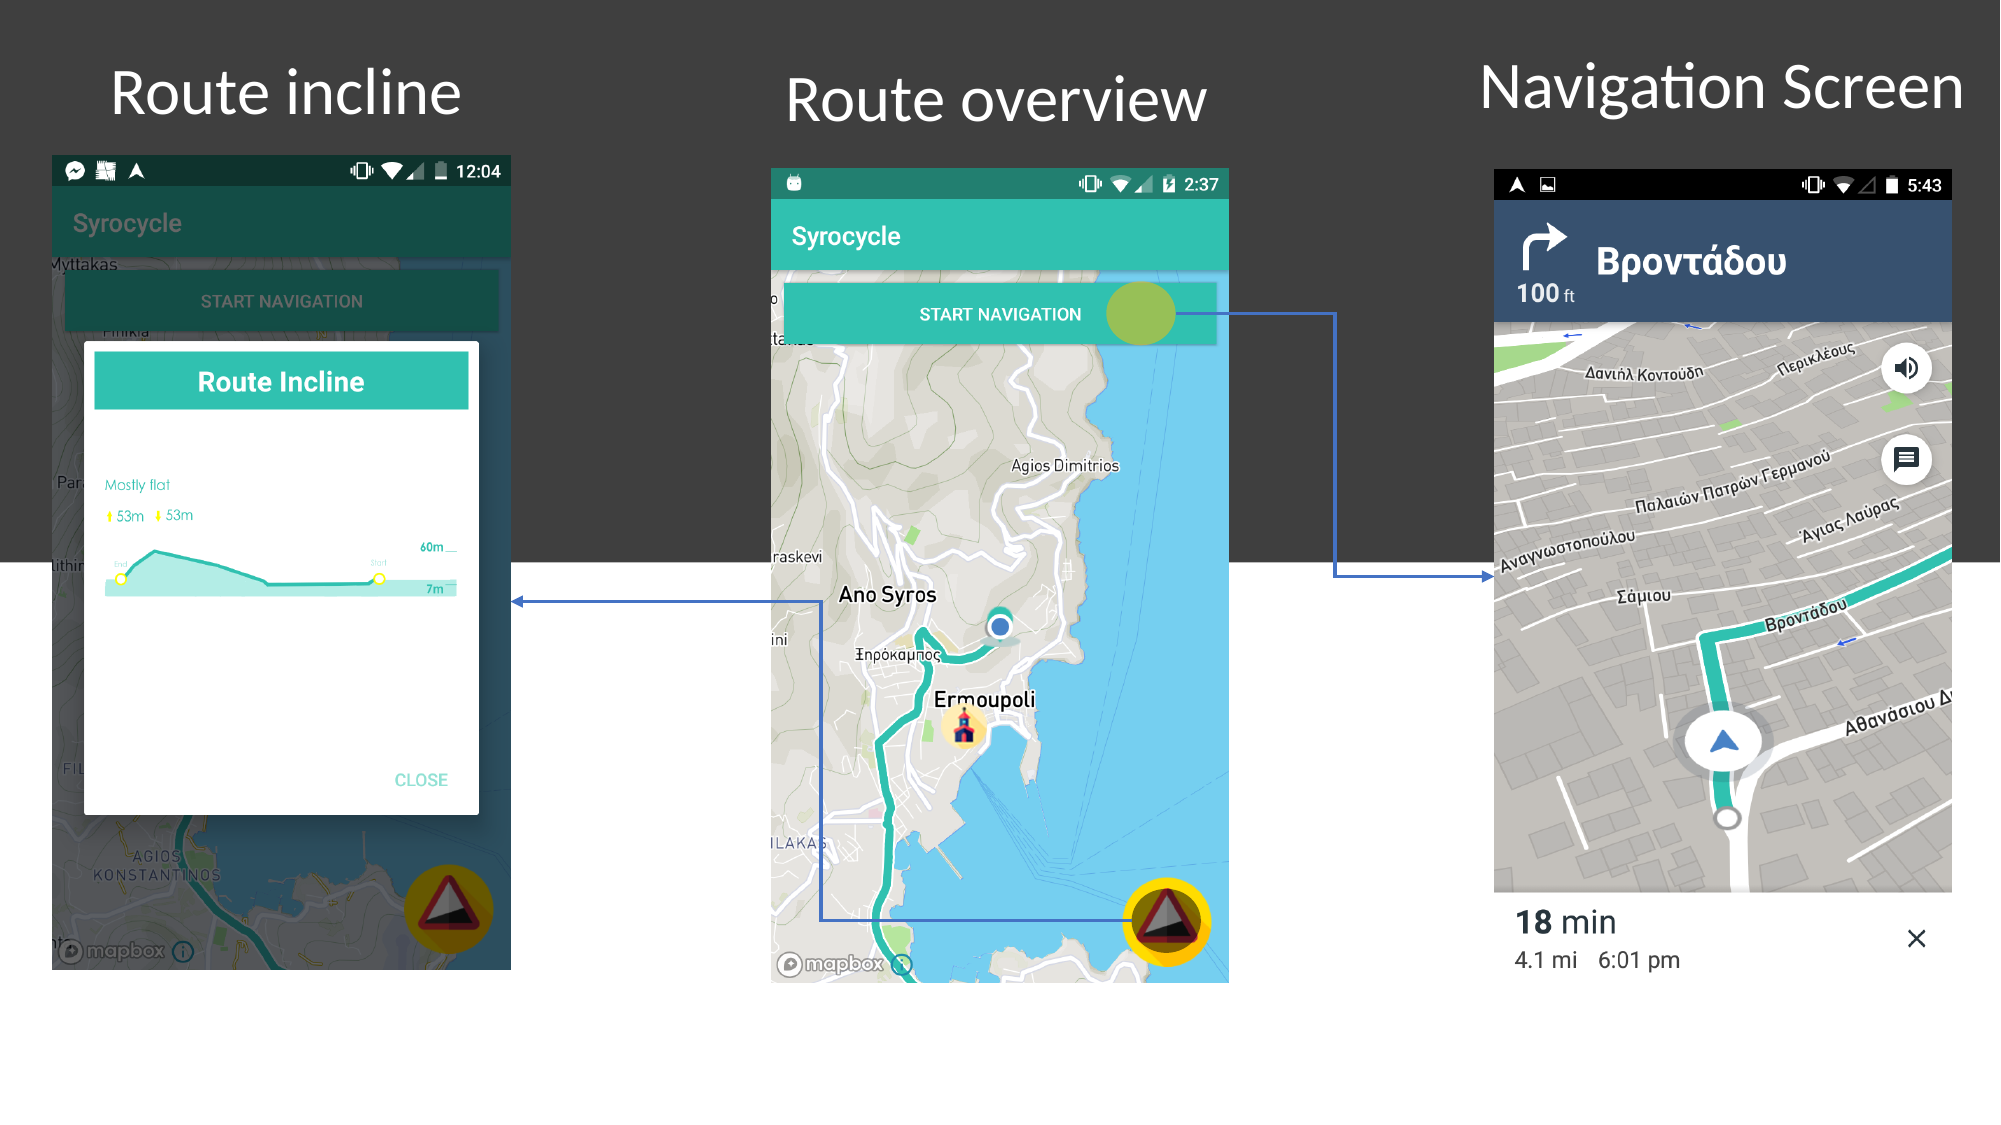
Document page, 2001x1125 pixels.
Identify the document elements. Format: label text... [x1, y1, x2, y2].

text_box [1175, 313, 1495, 577]
picture [771, 168, 1229, 983]
text_box Route incline [95, 40, 478, 135]
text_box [510, 601, 1132, 921]
picture [52, 155, 511, 970]
text_box Route overview [770, 47, 1224, 142]
text_box Navigation Screen [1464, 34, 1981, 130]
picture [1494, 169, 1952, 984]
text_box [0, 0, 2000, 563]
